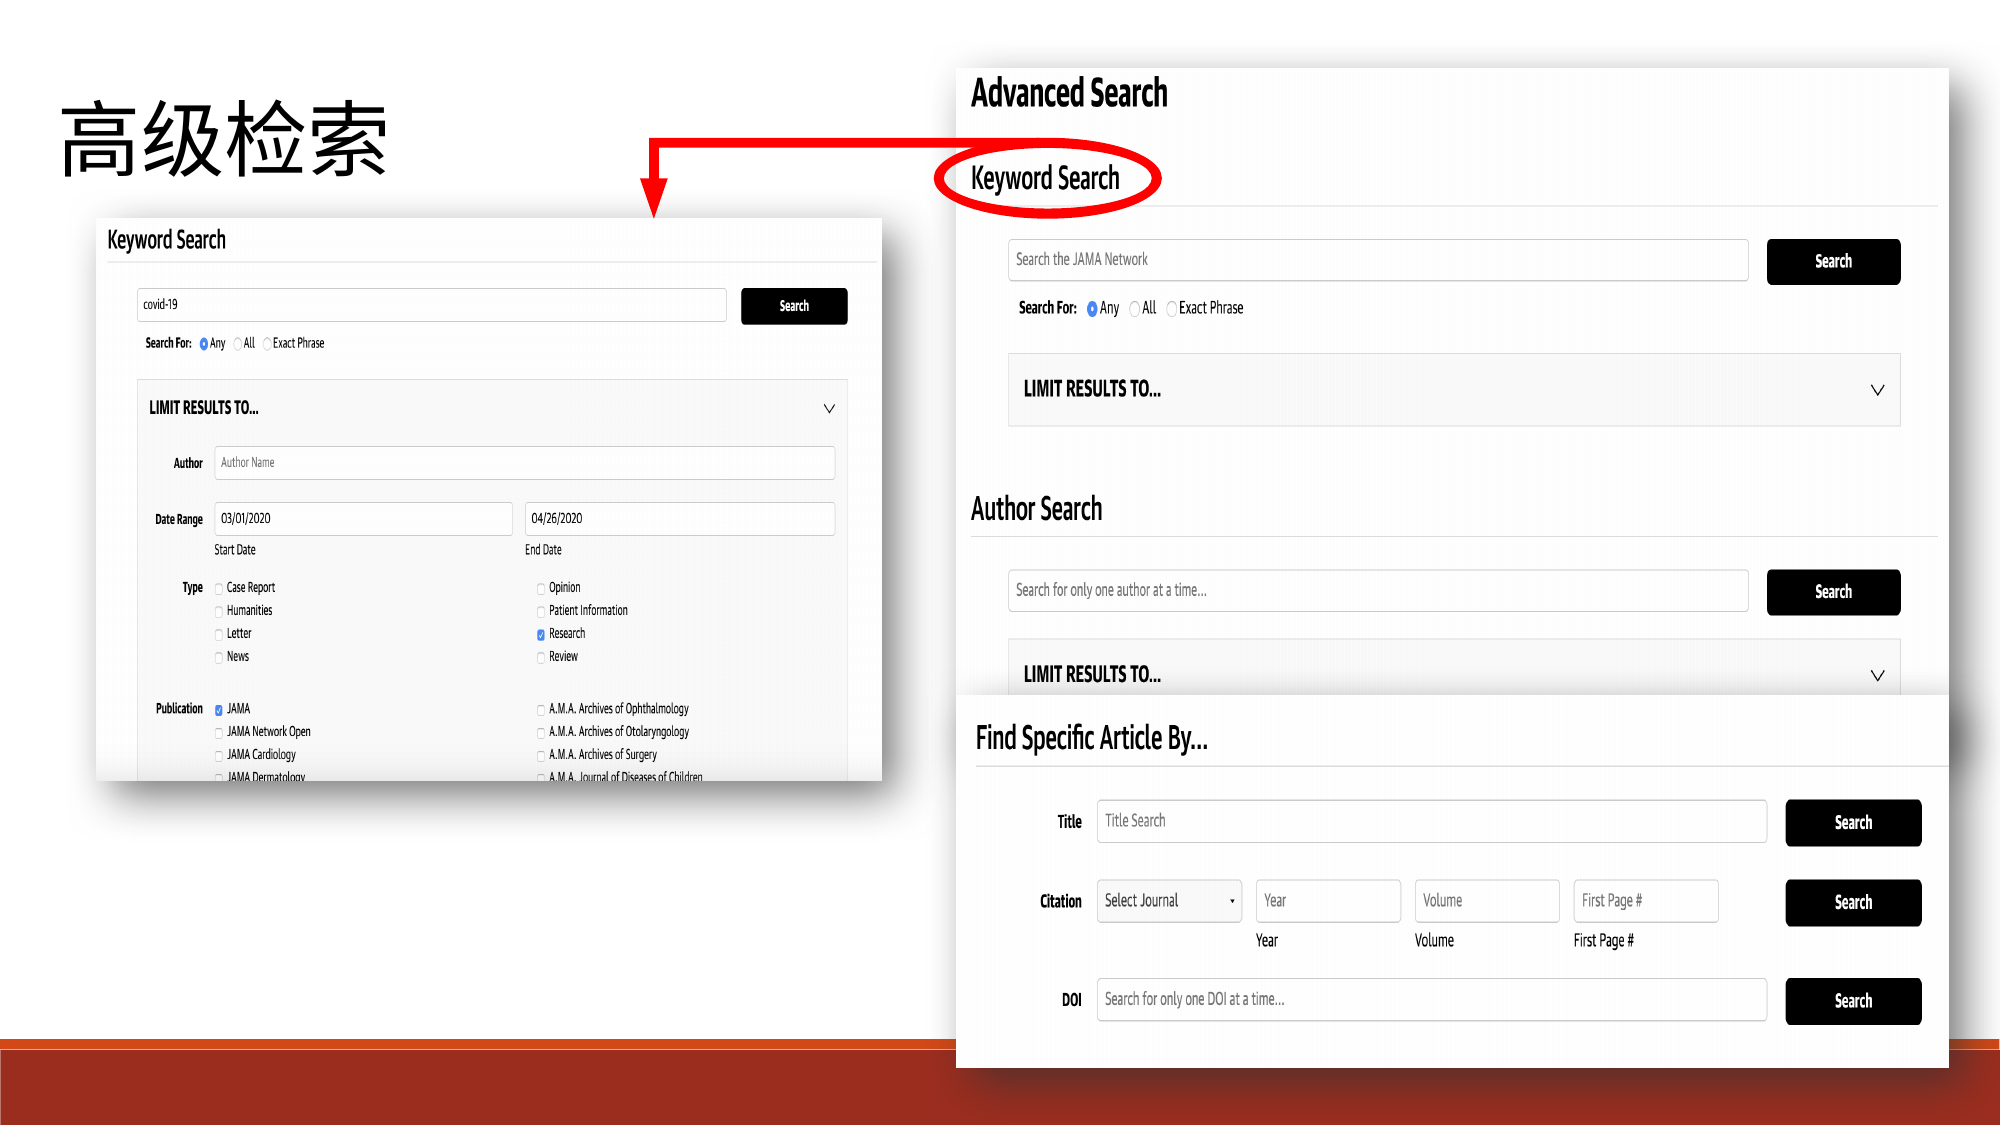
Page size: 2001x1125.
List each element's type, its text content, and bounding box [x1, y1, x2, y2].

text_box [955, 68, 1949, 1069]
text_box [932, 154, 952, 202]
text_box [638, 136, 952, 215]
picture [95, 218, 883, 781]
text_box 高级检索 [43, 79, 420, 195]
